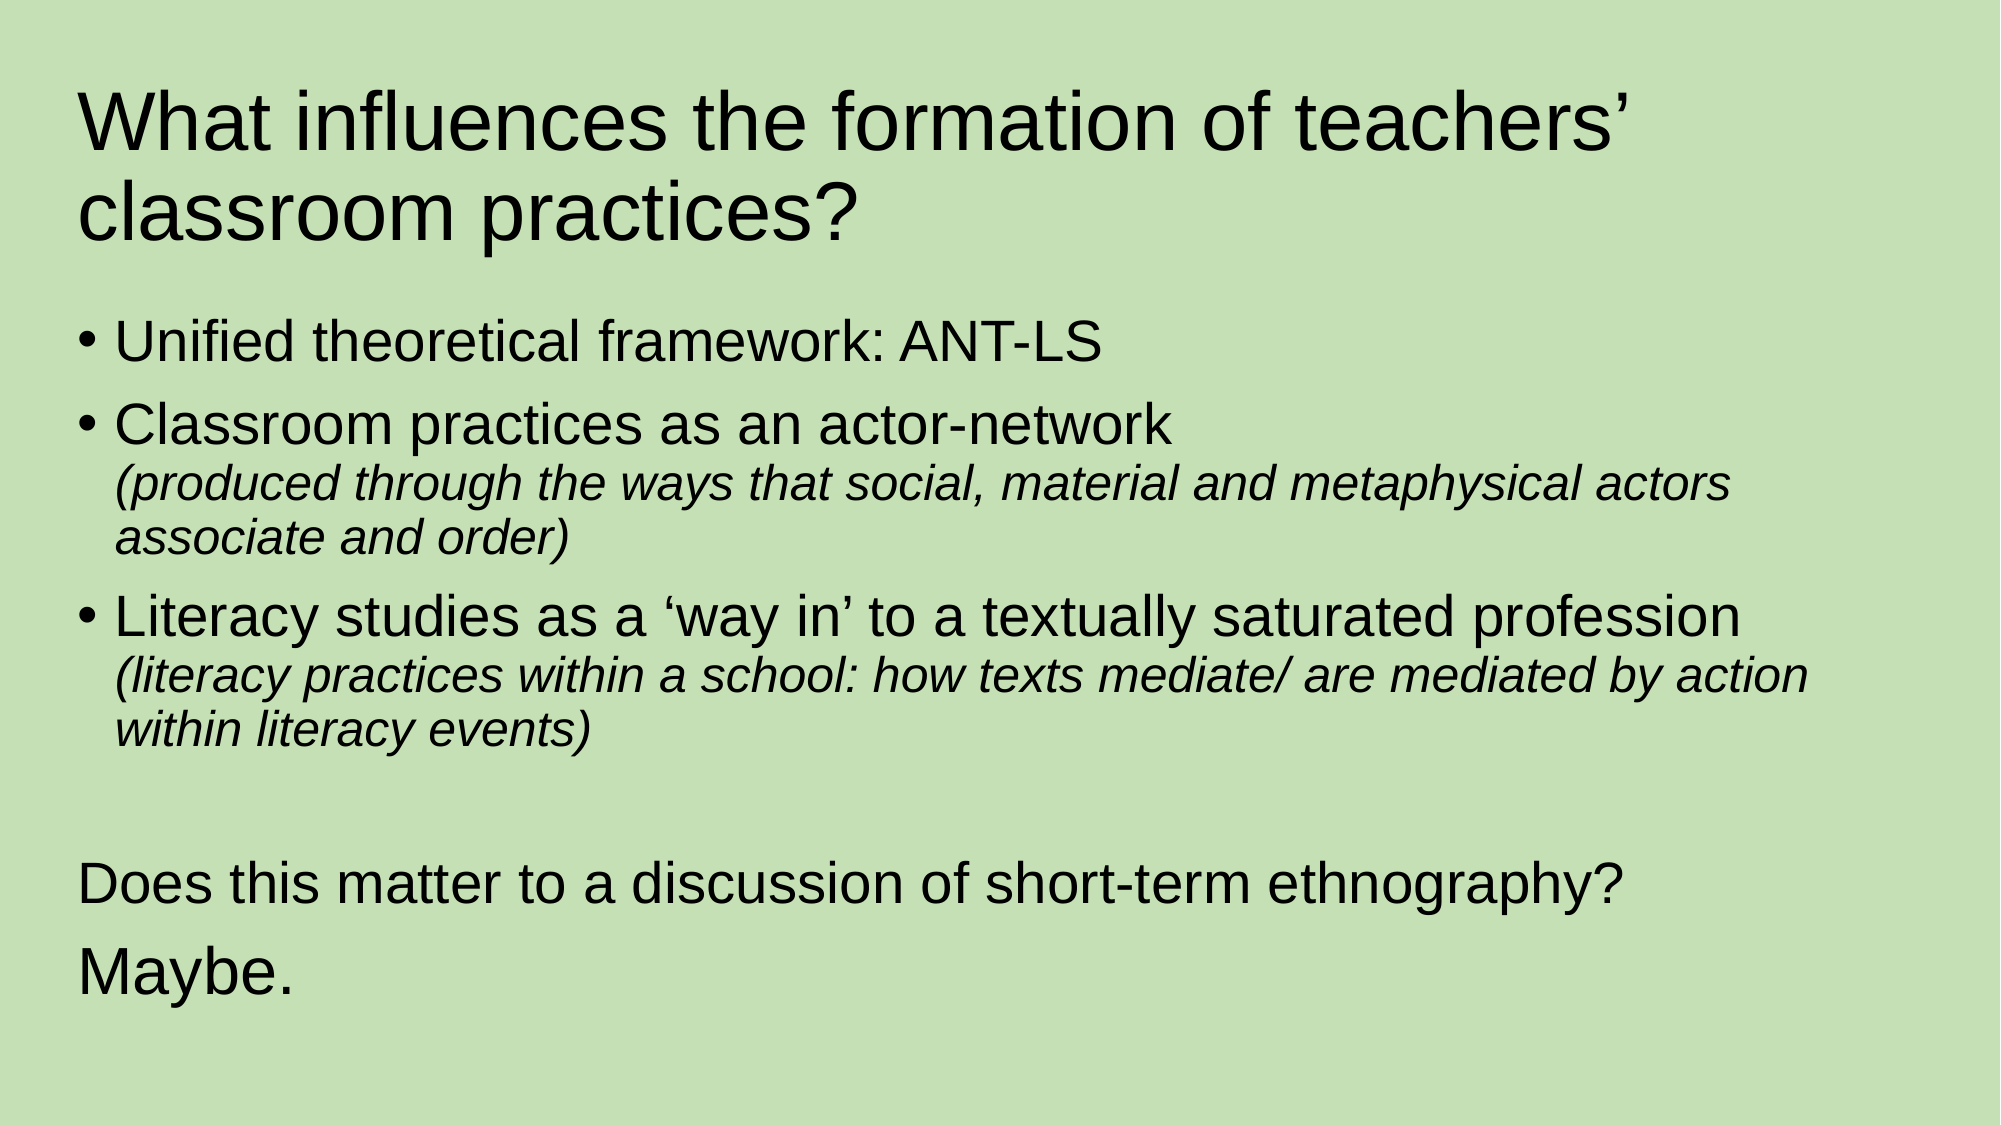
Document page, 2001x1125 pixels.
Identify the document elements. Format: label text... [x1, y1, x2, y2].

title What influences the formation of teachers’ classroom practices? [62, 59, 1860, 278]
list Unified theoretical framework: ANT-LS Classroom practices as an actor-network (produced through the ways that social, material and metaphysical actors associate and order) Literacy studies as a ‘way in’ to a textually saturated profession (literacy practices within a school: how texts mediate/ are mediated by action within literacy events) Does this matter to a discussion of short-term ethnography? Maybe. [62, 303, 1914, 1017]
